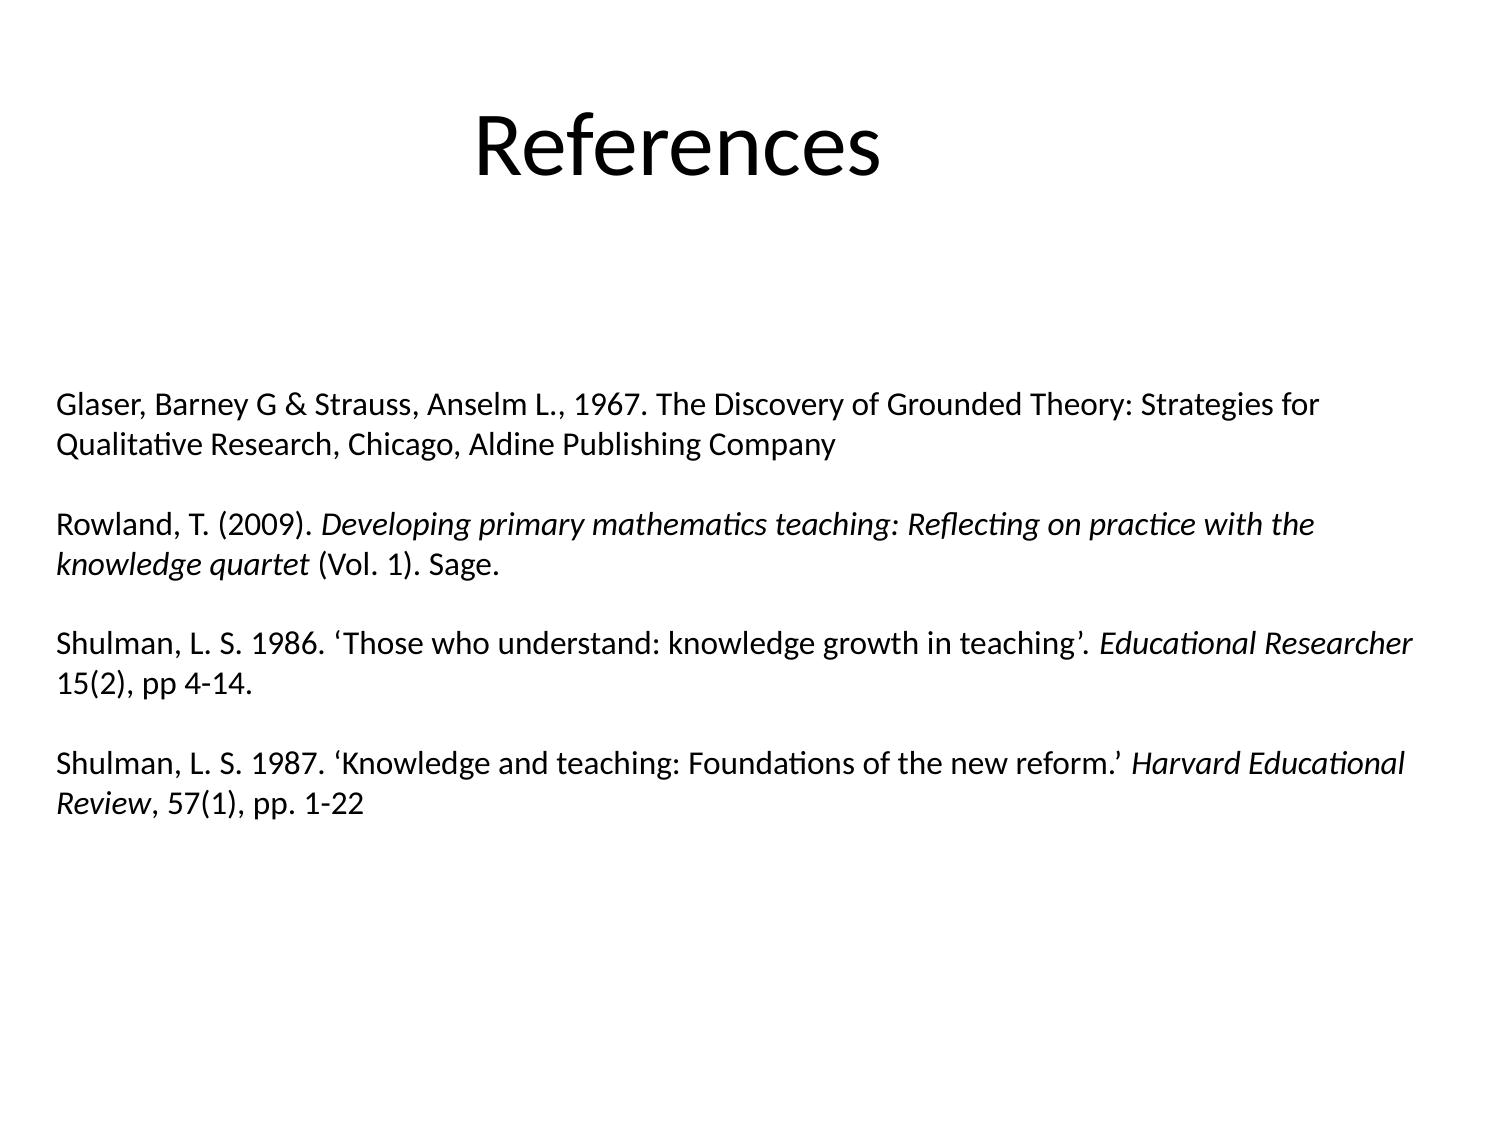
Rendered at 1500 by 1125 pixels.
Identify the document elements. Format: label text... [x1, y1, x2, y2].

text_box References [75, 45, 1282, 233]
text_box Glaser, Barney G & Strauss, Anselm L., 1967. The Discovery of Grounded Theory: Strategies for Qualitative Research, Chicago, Aldine Publishing Company Rowland, T. (2009). Developing primary mathematics teaching: Reflecting on practice with the knowledge quartet (Vol. 1). Sage. Shulman, L. S. 1986. ‘Those who understand: knowledge growth in teaching’. Educational Researcher 15(2), pp 4-14. Shulman, L. S. 1987. ‘Knowledge and teaching: Foundations of the new reform.’ Harvard Educational Review, 57(1), pp. 1-22 [41, 374, 1459, 829]
